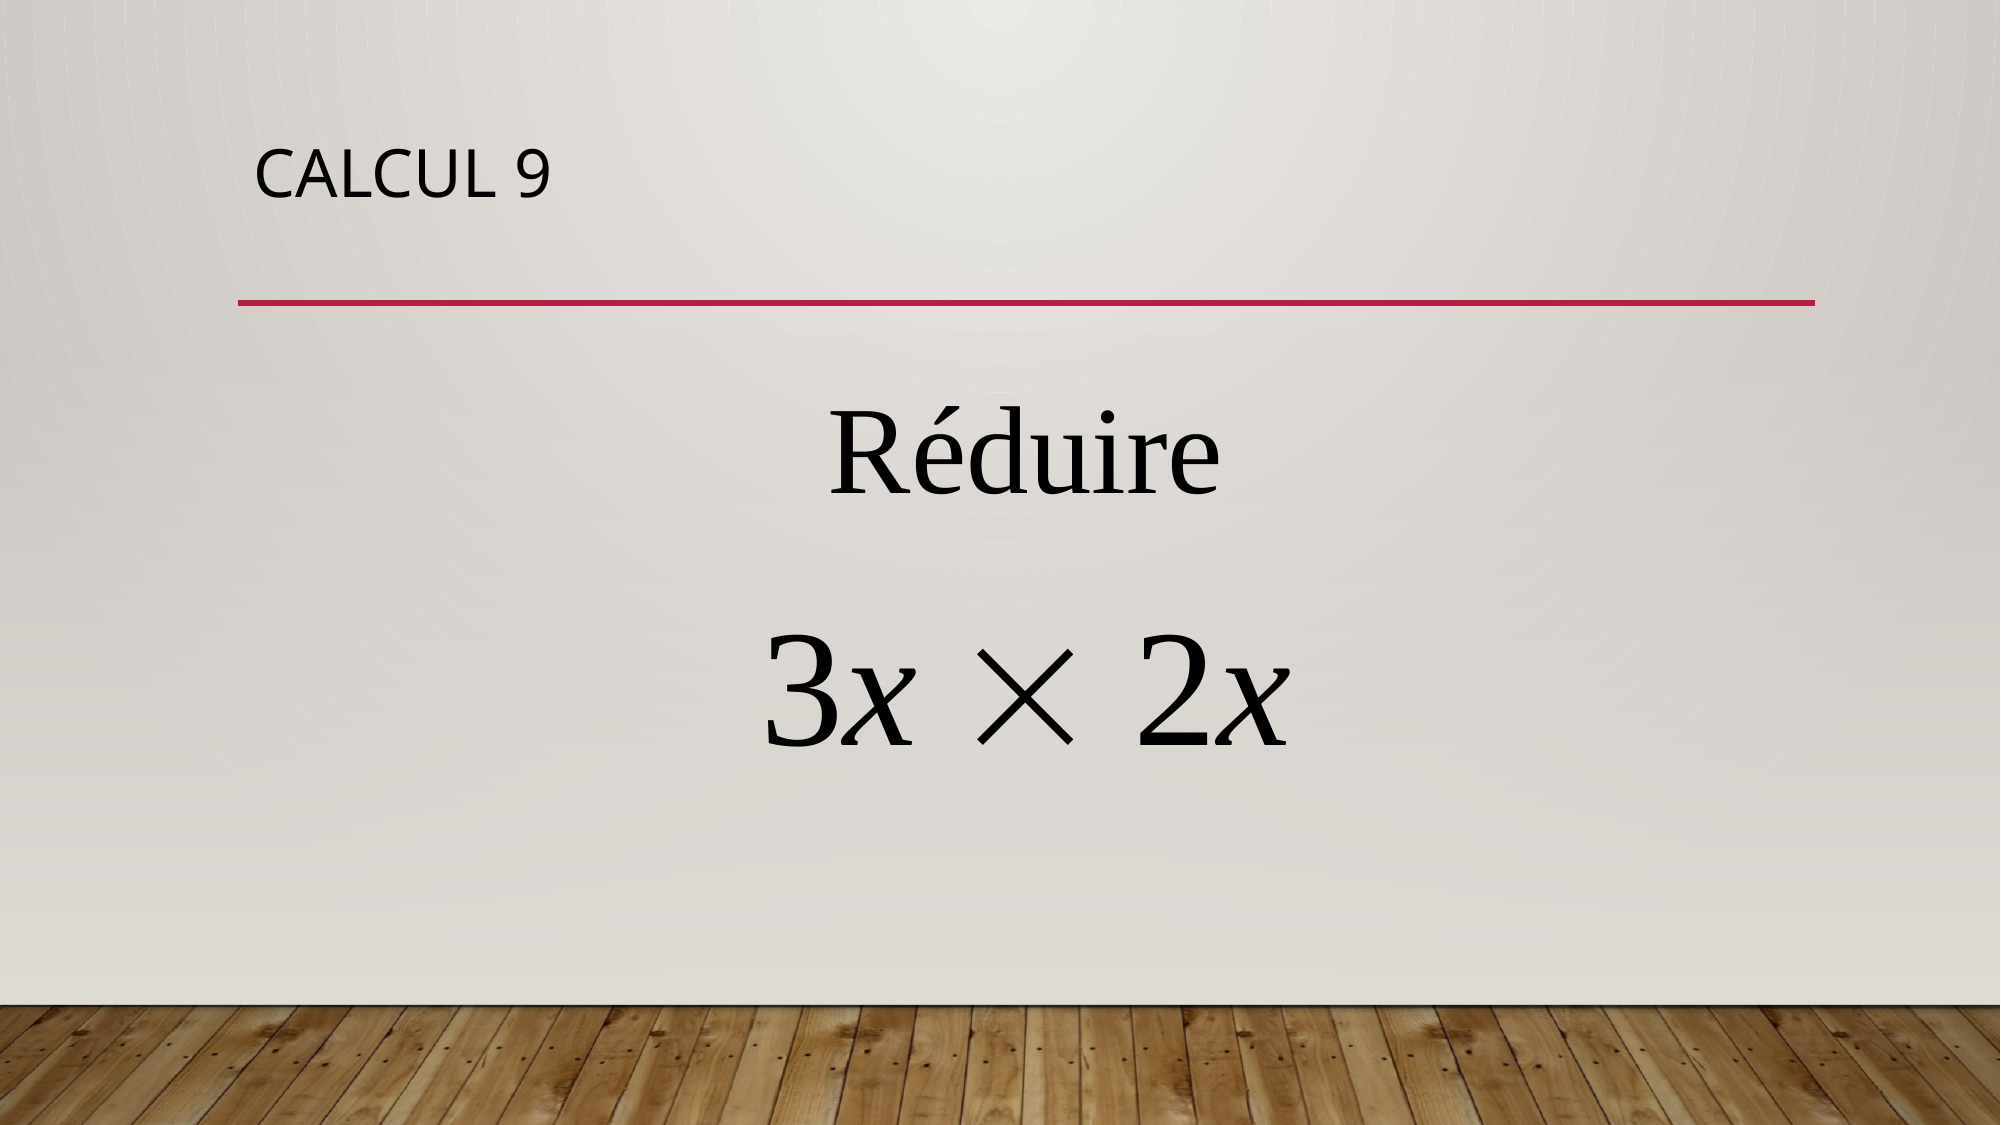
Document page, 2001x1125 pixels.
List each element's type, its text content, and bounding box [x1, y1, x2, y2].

picture [0, 1005, 2000, 1125]
title CALCUL 9 [238, 131, 1814, 305]
list Réduire 3x  2x [238, 330, 1814, 897]
